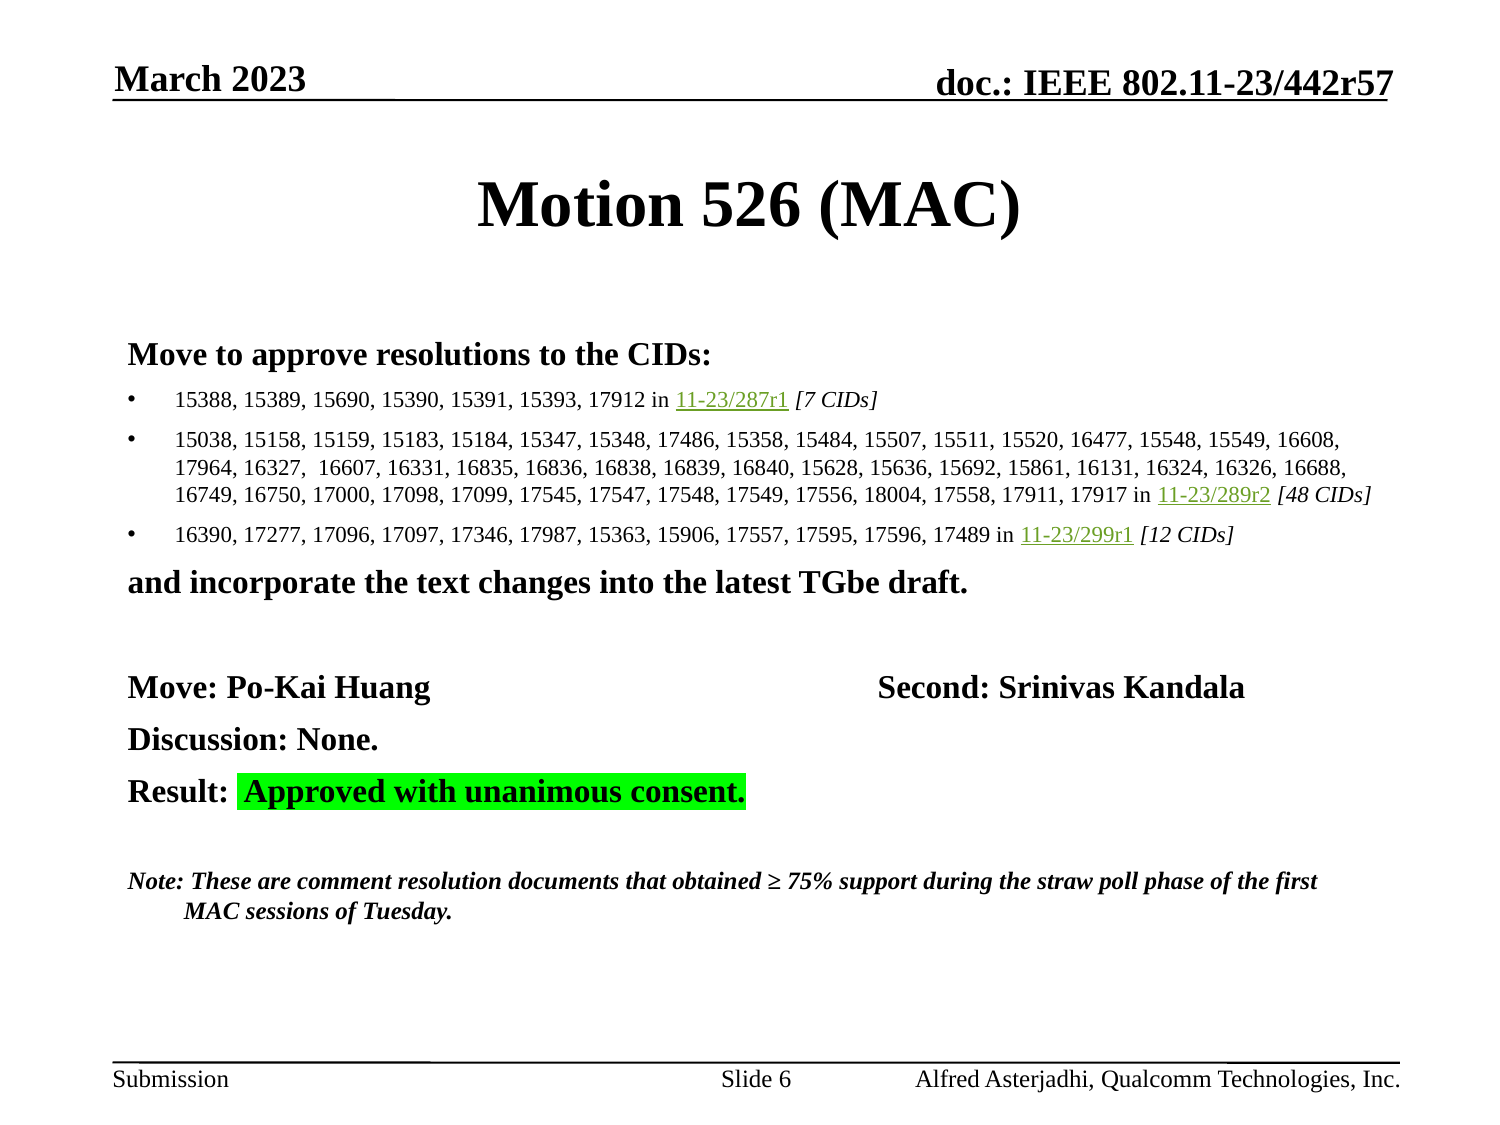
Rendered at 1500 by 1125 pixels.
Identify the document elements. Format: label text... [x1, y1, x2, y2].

footer Alfred Asterjadhi, Qualcomm Technologies, Inc. [878, 1061, 1402, 1093]
title Motion 526 (MAC) [112, 112, 1388, 288]
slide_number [114, 54, 423, 100]
list Move to approve resolutions to the CIDs: 15388, 15389, 15690, 15390, 15391, 15393, 17912 in 11-23/287r1 [7 CIDs] 15038, 15158, 15159, 15183, 15184, 15347, 15348, 17486, 15358, 15484, 15507, 15511, 15520, 16477, 15548, 15549, 16608, 17964, 16327, 16607, 16331, 16835, 16836, 16838, 16839, 16840, 15628, 15636, 15692, 15861, 16131, 16324, 16326, 16688, 16749, 16750, 17000, 17098, 17099, 17545, 17547, 17548, 17549, 17556, 18004, 17558, 17911, 17917 in 11-23/289r2 [48 CIDs] 16390, 17277, 17096, 17097, 17346, 17987, 15363, 15906, 17557, 17595, 17596, 17489 in 11-23/299r1 [12 CIDs] and incorporate the text changes into the latest TGbe draft. Move: Po-Kai Huang Second: Srinivas Kandala Discussion: None. Result: Approved with unanimous consent. Note: These are comment resolution documents that obtained ≥ 75% support during the straw poll phase of the first MAC sessions of Tuesday. [112, 324, 1388, 1063]
slide_number Slide 6 [712, 1061, 800, 1123]
